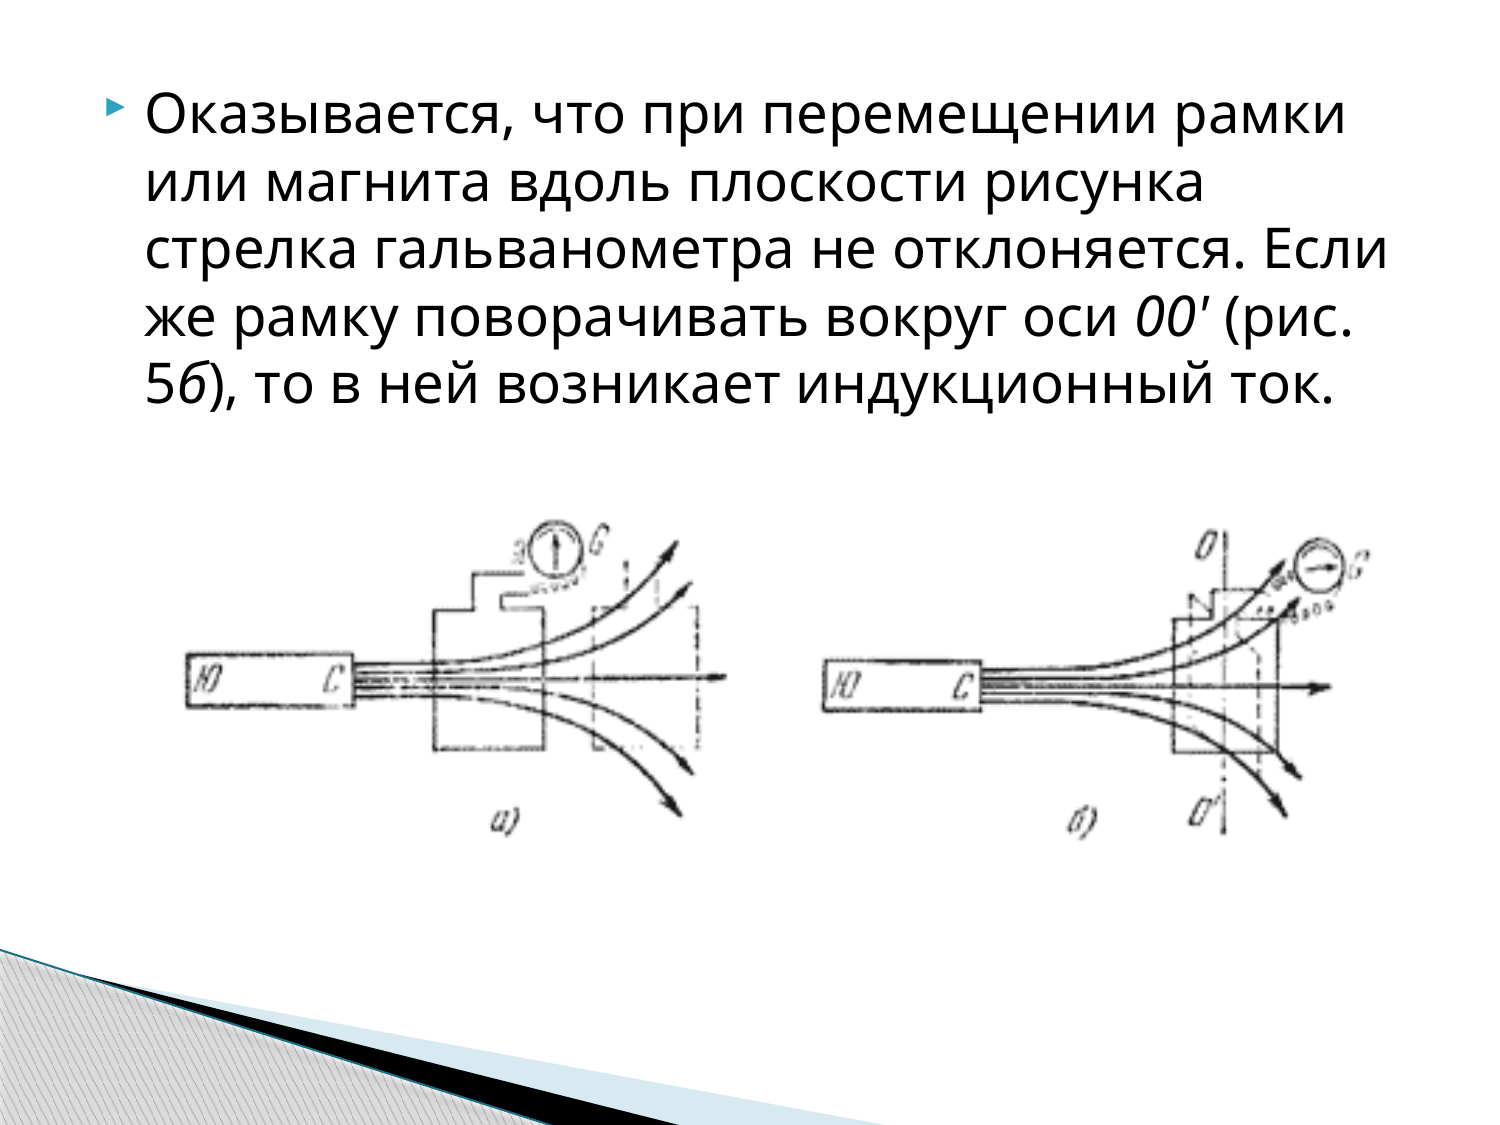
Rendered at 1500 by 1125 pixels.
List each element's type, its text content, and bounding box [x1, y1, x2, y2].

picture [163, 503, 1395, 868]
list Оказывается, что при перемещении рамки или магнита вдоль плоскости рисунка стрелка гальванометра не отклоняется. Если же рамку поворачивать вокруг оси 00' (рис. 5б), то в ней возникает индукционный ток. [70, 70, 1421, 813]
